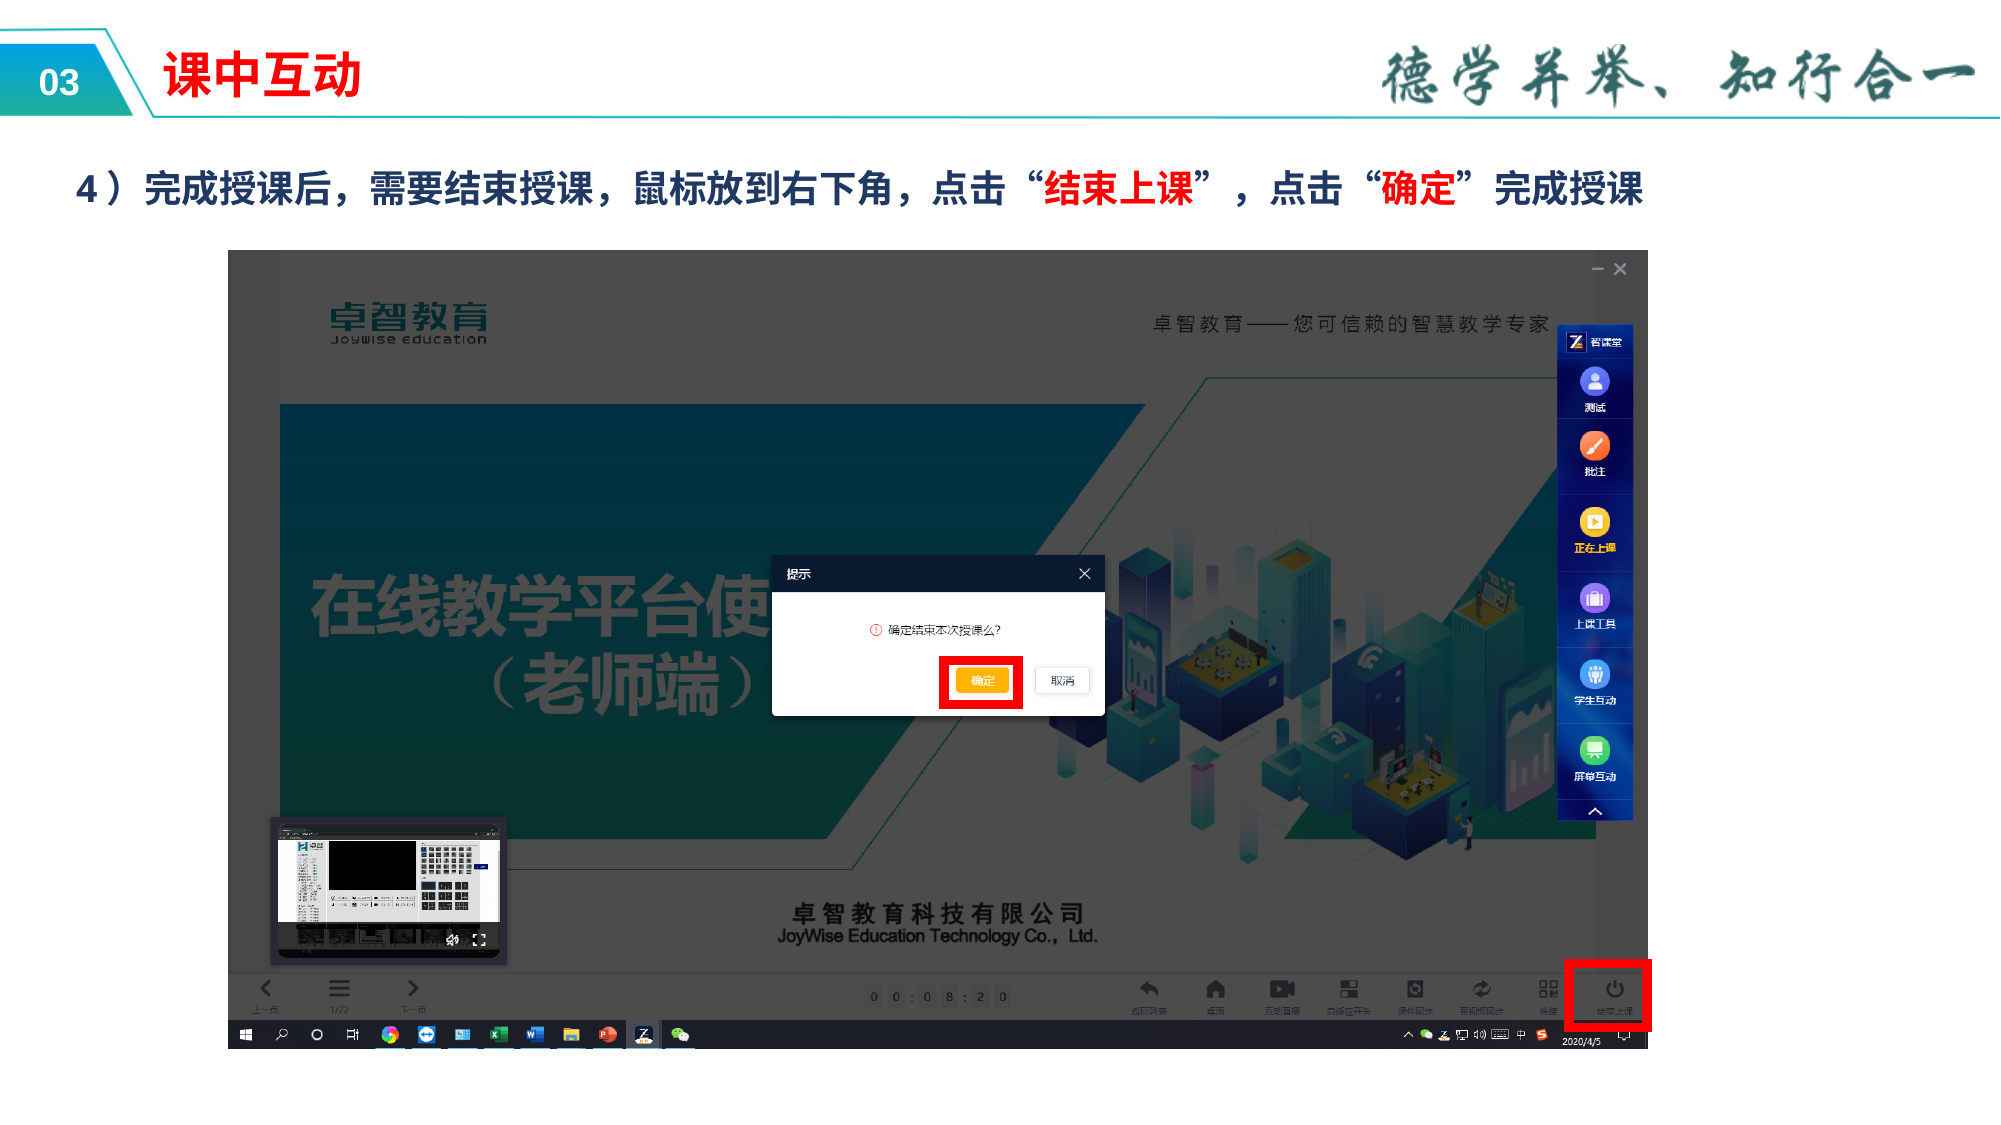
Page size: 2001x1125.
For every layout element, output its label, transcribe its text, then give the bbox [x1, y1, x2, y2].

text_box 4）完成授课后，需要结束授课，鼠标放到右下角，点击“结束上课”，点击“确定”完成授课 [61, 157, 1815, 217]
text_box 03 [23, 50, 95, 110]
text_box 课中互动 [147, 36, 857, 112]
picture [0, 0, 2000, 1125]
